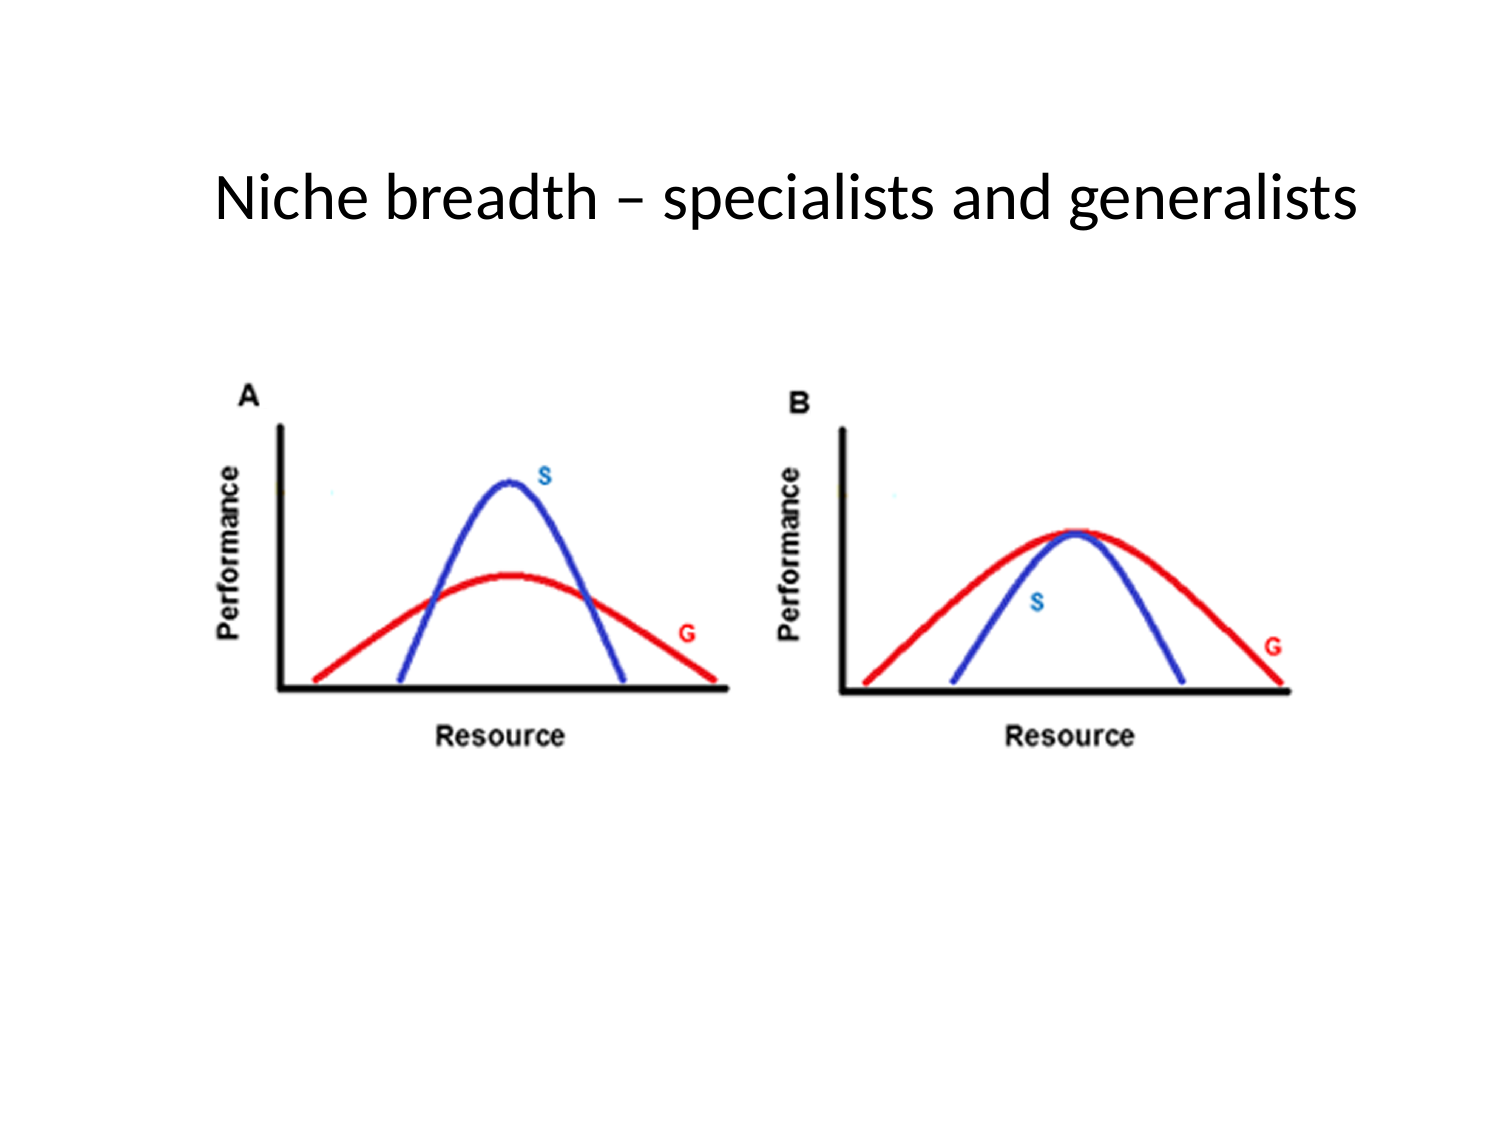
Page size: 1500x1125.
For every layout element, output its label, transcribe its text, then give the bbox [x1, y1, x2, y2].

text_box Niche breadth – specialists and generalists [200, 145, 1374, 240]
picture [208, 373, 1301, 755]
